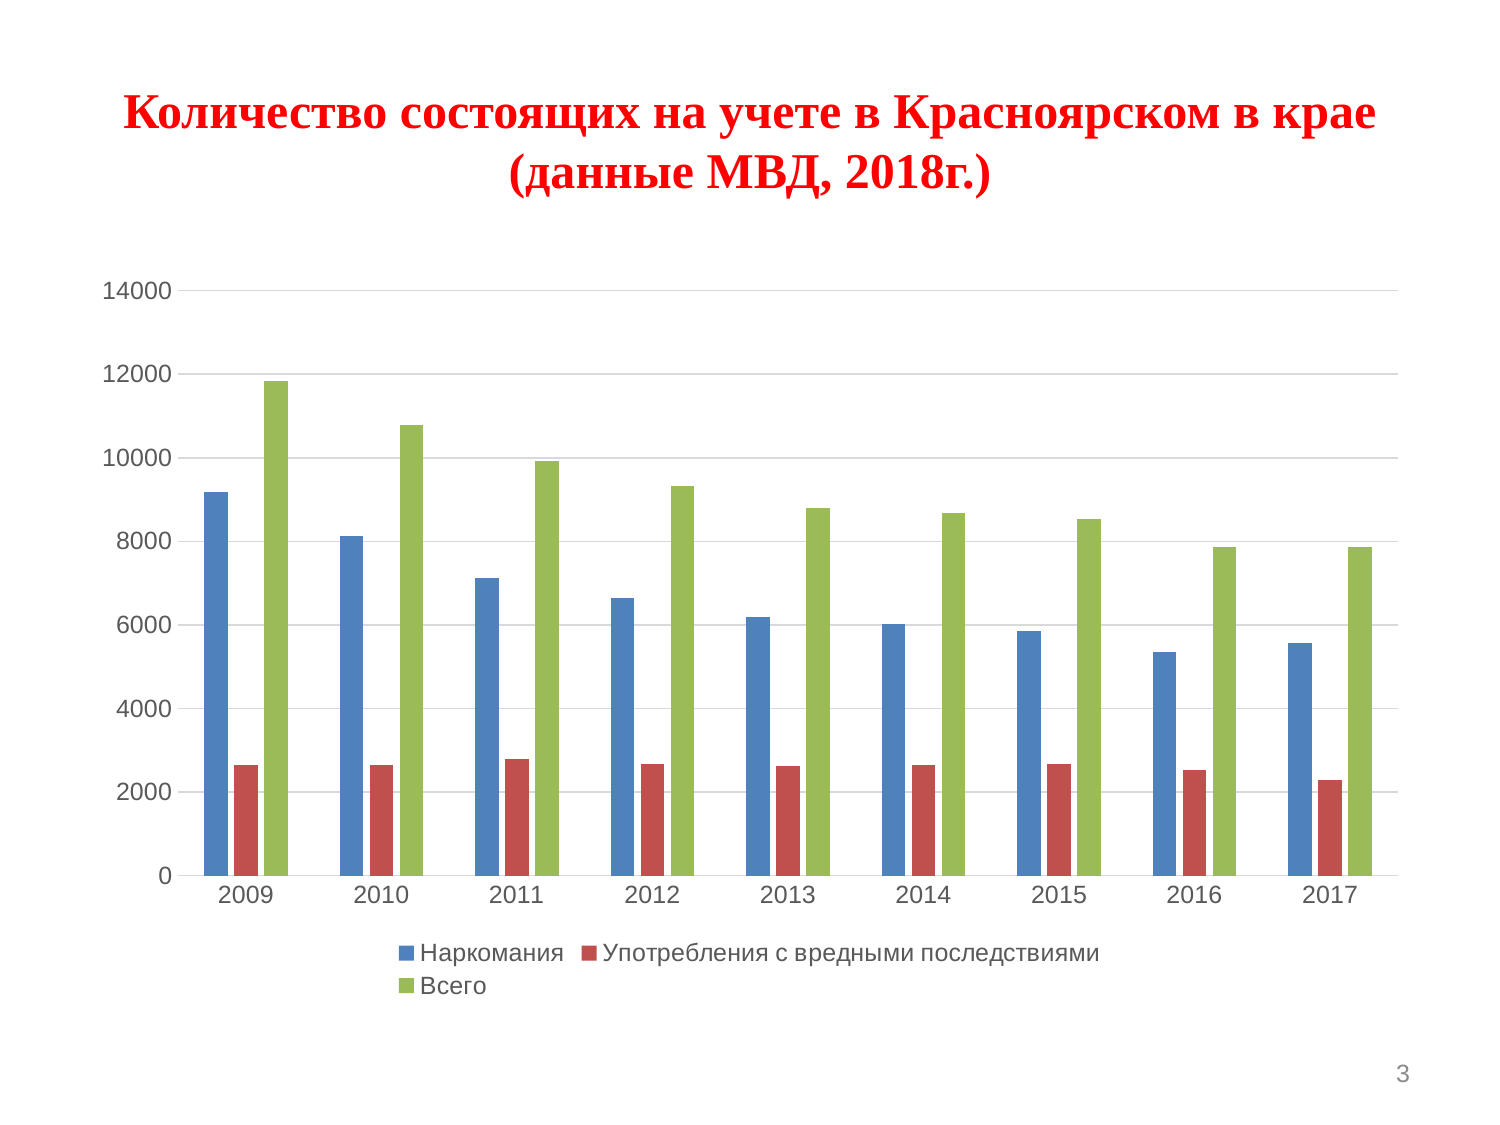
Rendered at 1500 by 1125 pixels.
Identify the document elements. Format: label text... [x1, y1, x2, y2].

chart [74, 262, 1426, 1006]
slide_number 3 [1074, 1042, 1425, 1103]
title Количество состоящих на учете в Красноярском в крае (данные МВД, 2018г.) [75, 45, 1425, 233]
